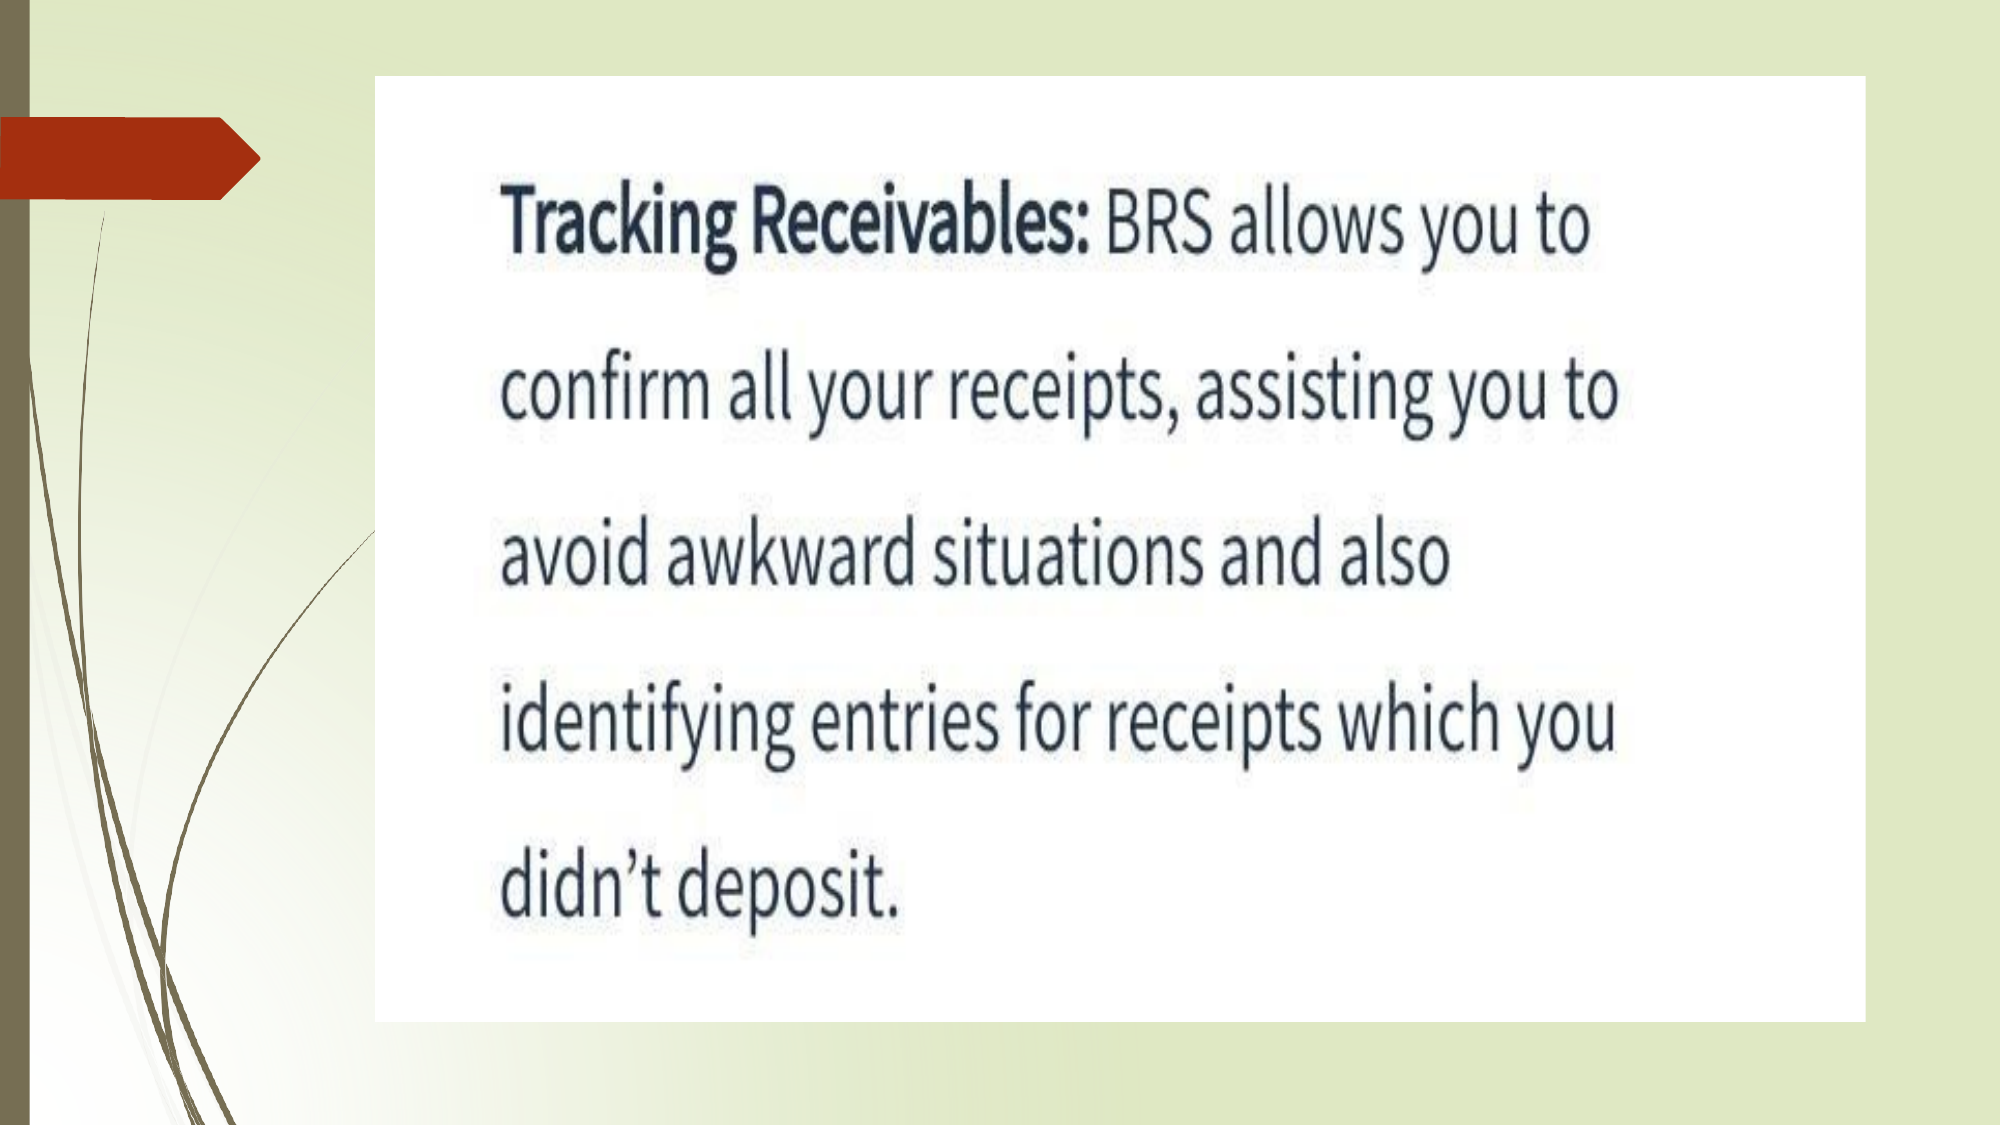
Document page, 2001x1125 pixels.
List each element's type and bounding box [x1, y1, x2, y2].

text_box [0, 117, 261, 200]
picture [30, 0, 2000, 1125]
text_box [375, 76, 1866, 1022]
